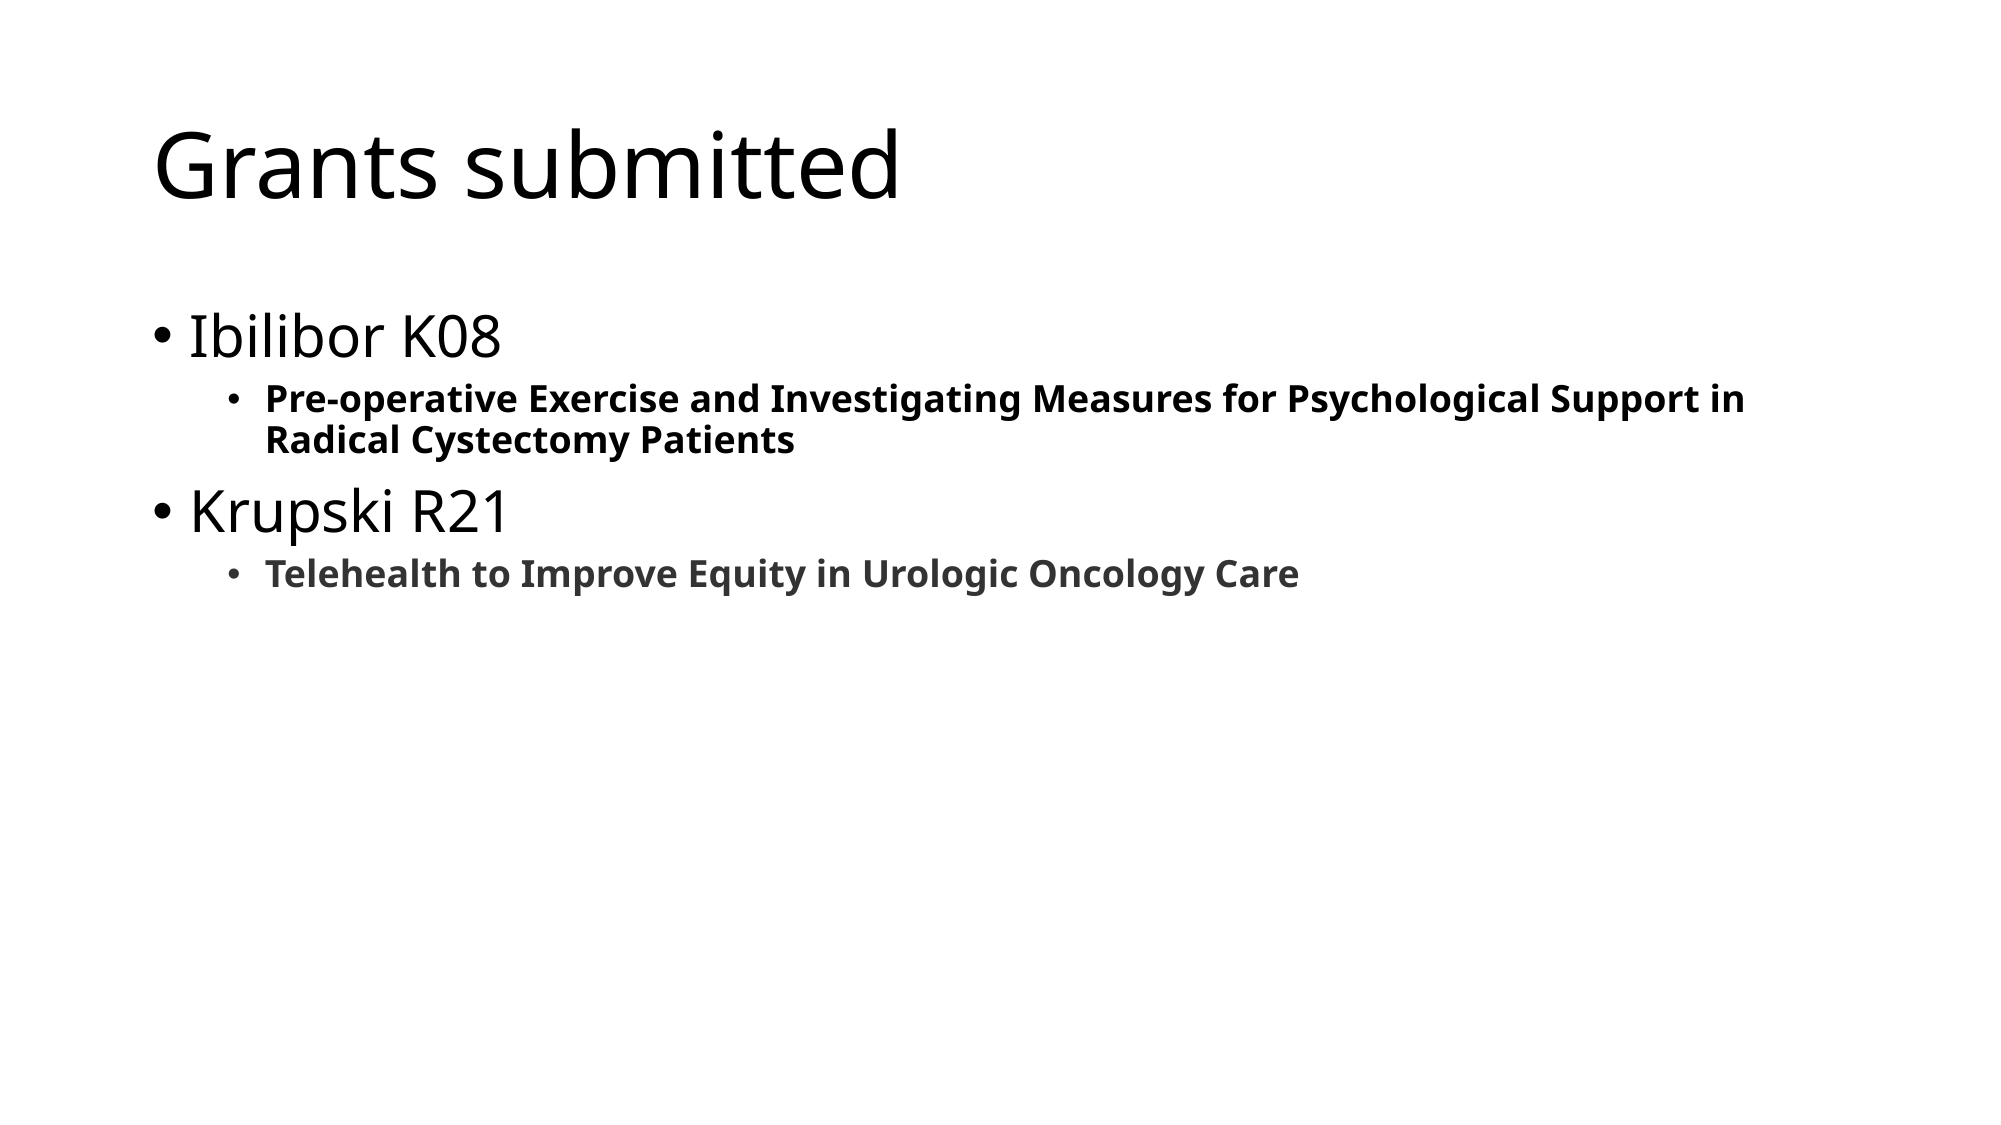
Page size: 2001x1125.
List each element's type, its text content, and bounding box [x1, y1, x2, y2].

title Grants submitted [137, 59, 1863, 278]
list Ibilibor K08 Pre-operative Exercise and Investigating Measures for Psychological Support in Radical Cystectomy Patients Krupski R21 Telehealth to Improve Equity in Urologic Oncology Care [137, 299, 1863, 1014]
